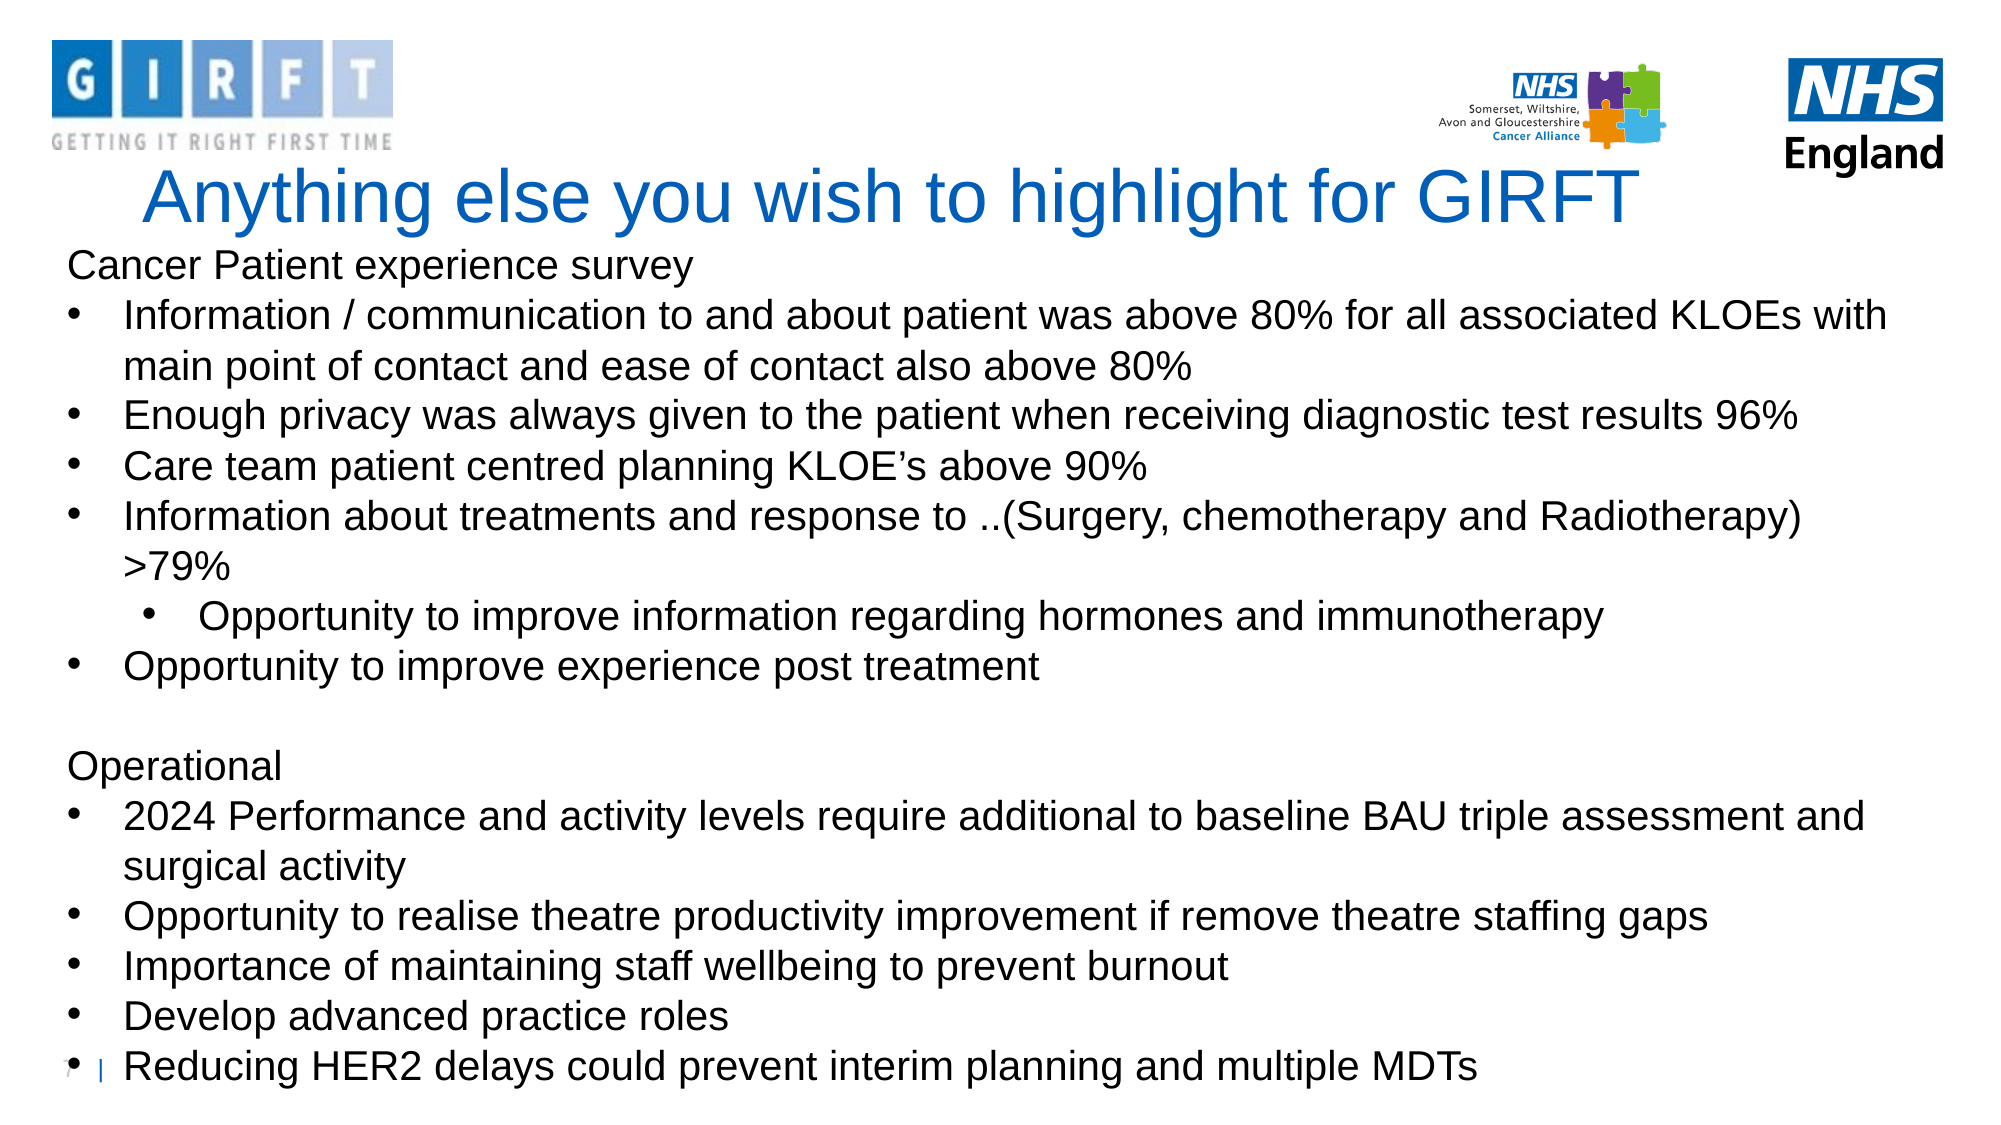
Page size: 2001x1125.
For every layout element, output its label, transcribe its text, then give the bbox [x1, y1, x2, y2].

title Anything else you wish to highlight for GIRFT [127, 148, 1873, 230]
picture [1786, 58, 1943, 178]
picture [51, 40, 393, 150]
text_box Cancer Patient experience survey Information / communication to and about patient was above 80% for all associated KLOEs with main point of contact and ease of contact also above 80% Enough privacy was always given to the patient when receiving diagnostic test results 96% Care team patient centred planning KLOE’s above 90% Information about treatments and response to ..(Surgery, chemotherapy and Radiotherapy) >79% Opportunity to improve information regarding hormones and immunotherapy Opportunity to improve experience post treatment Operational 2024 Performance and activity levels require additional to baseline BAU triple assessment and surgical activity Opportunity to realise theatre productivity improvement if remove theatre staffing gaps Importance of maintaining staff wellbeing to prevent burnout Develop advanced practice roles Reducing HER2 delays could prevent interim planning and multiple MDTs [52, 230, 1937, 1125]
picture [1423, 0, 1730, 199]
